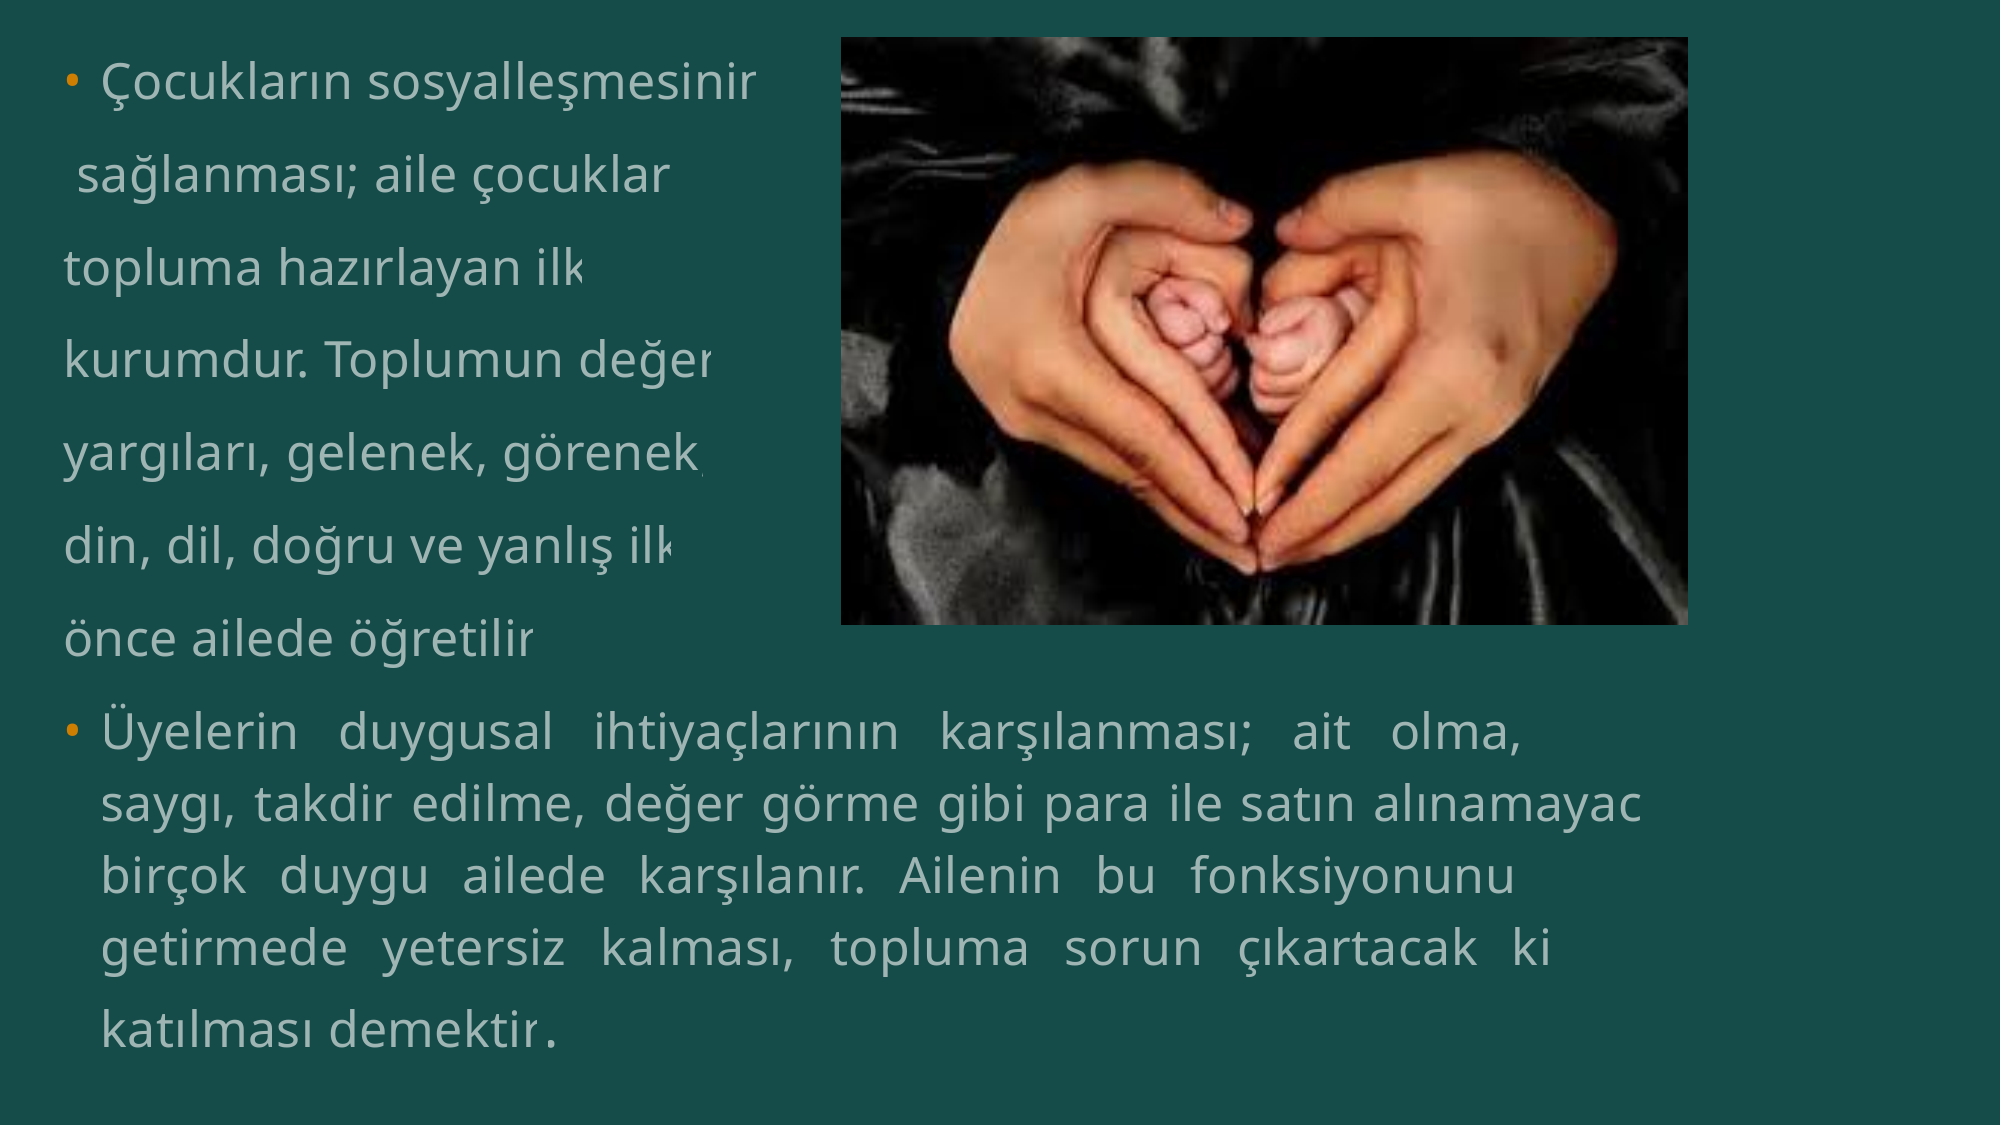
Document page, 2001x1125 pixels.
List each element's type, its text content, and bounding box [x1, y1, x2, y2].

list Çocukların sosyalleşmesinin sağlanması; aile çocukları topluma hazırlayan ilk kurumdur. Toplumun değer yargıları, gelenek, görenek, din, dil, doğru ve yanlış ilk önce ailede öğretilir. Üyelerin duygusal ihtiyaçlarının karşılanması; ait olma, sevgi, saygı, takdir edilme, değer görme gibi para ile satın alınamayacak birçok duygu ailede karşılanır. Ailenin bu fonksiyonunu yerine getirmede yetersiz kalması, topluma sorun çıkartacak kişilerin katılması demektir. [63, 37, 1700, 1125]
picture [841, 37, 1688, 625]
